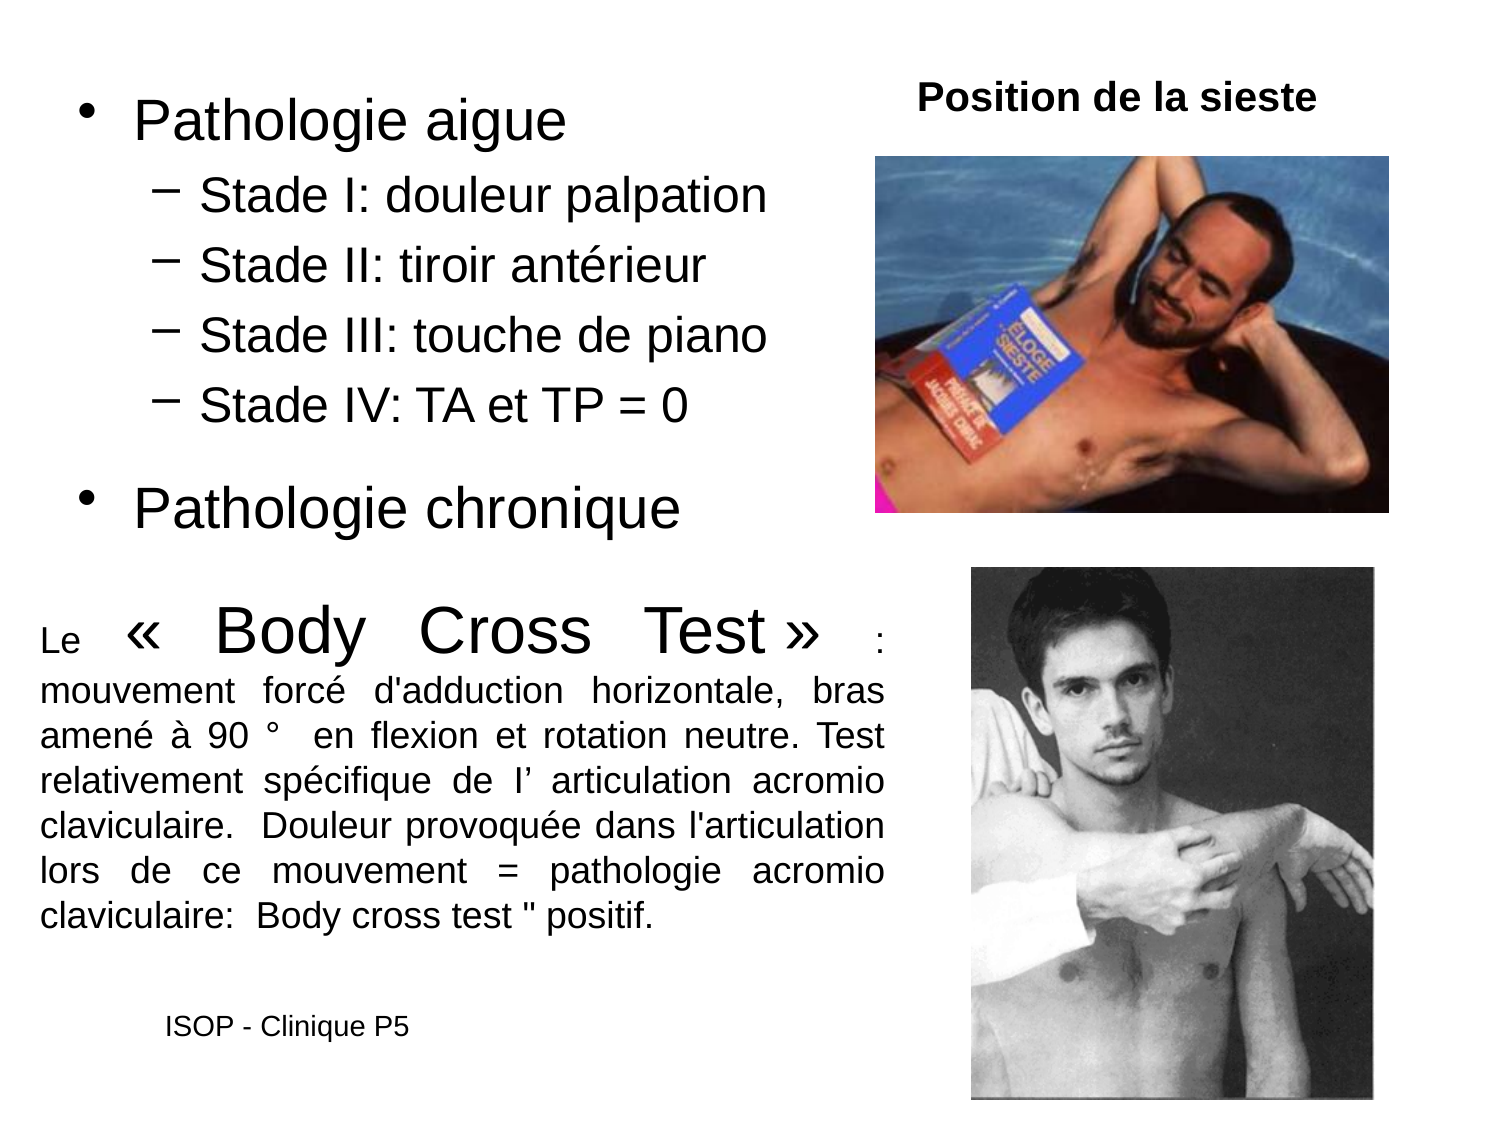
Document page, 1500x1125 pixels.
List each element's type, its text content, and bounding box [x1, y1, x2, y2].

list Pathologie aigue Stade I: douleur palpation Stade II: tiroir antérieur Stade III: touche de piano Stade IV: TA et TP = 0 [62, 74, 1413, 451]
picture [874, 156, 1389, 513]
text_box Pathologie chronique [62, 462, 1413, 575]
footer ISOP - Clinique P5 [49, 999, 526, 1079]
picture [971, 567, 1376, 1101]
text_box Position de la sieste [902, 62, 1333, 128]
text_box Le « Body Cross Test » : mouvement forcé d'adduction horizontale, bras amené à 90 ° en flexion et rotation neutre. Test relativement spécifique de I’ articulation acromio claviculaire. Douleur provoquée dans l'articulation lors de ce mouvement = pathologie acromio claviculaire: Body cross test " positif. [24, 579, 900, 989]
